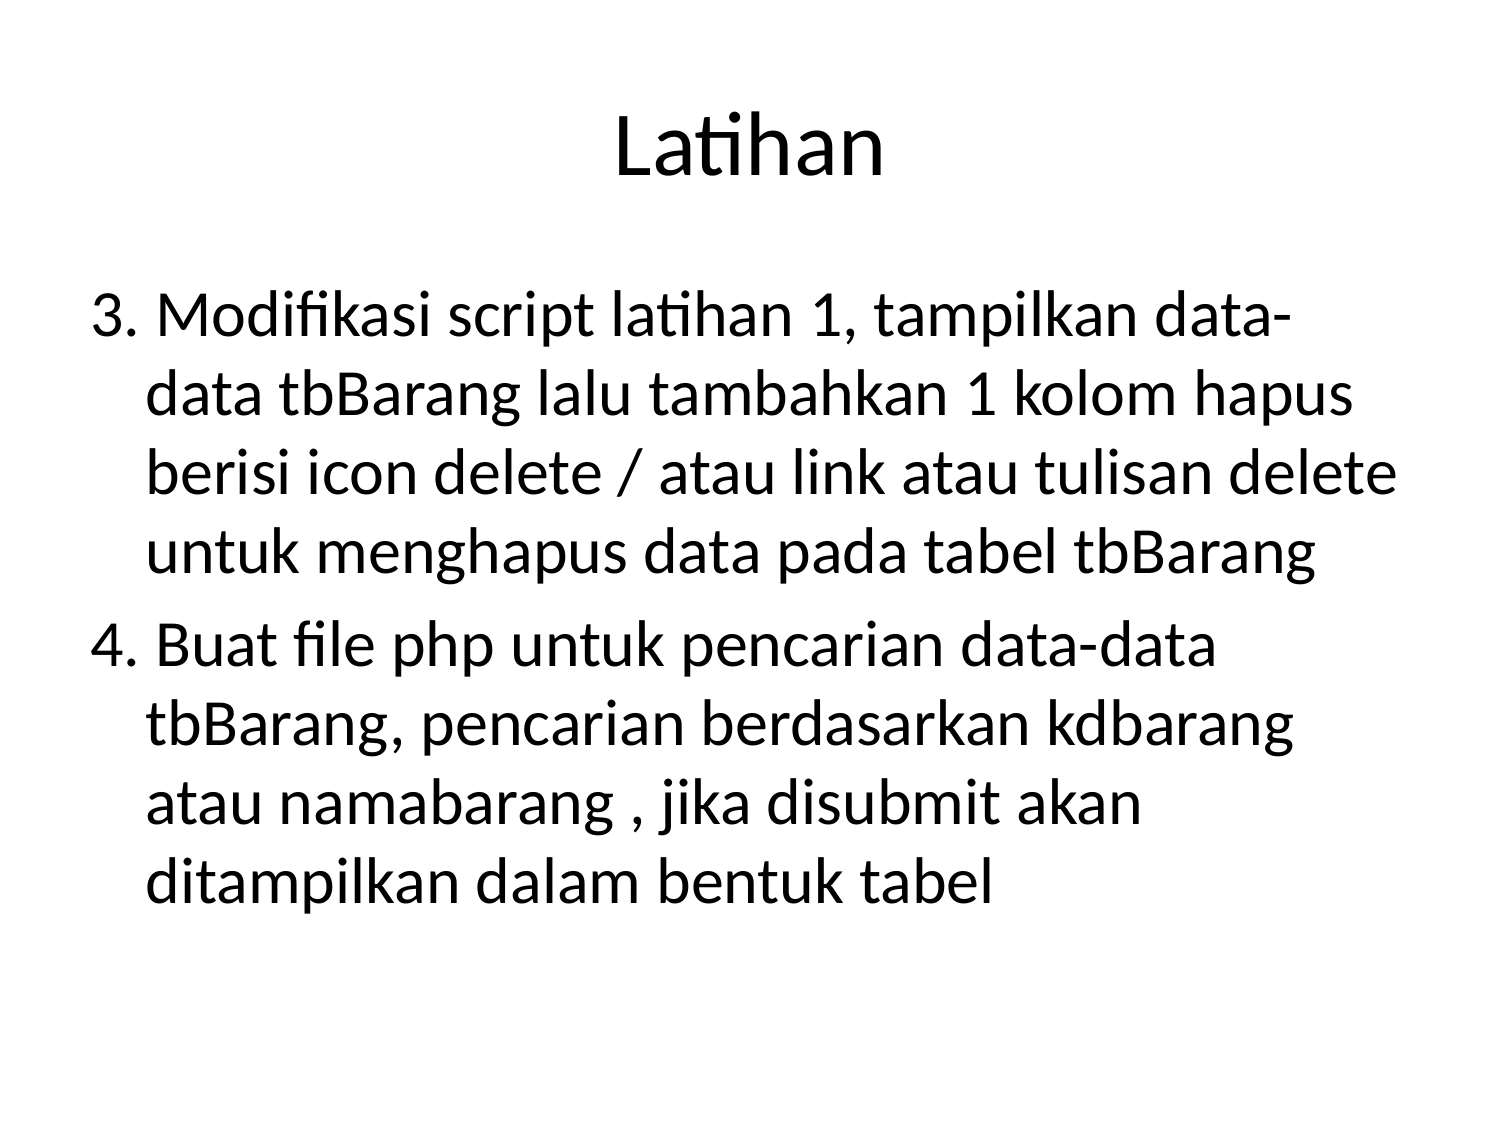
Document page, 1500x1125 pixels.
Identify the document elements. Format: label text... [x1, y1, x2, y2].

list 3. Modifikasi script latihan 1, tampilkan data-data tbBarang lalu tambahkan 1 kolom hapus berisi icon delete / atau link atau tulisan delete untuk menghapus data pada tabel tbBarang 4. Buat file php untuk pencarian data-data tbBarang, pencarian berdasarkan kdbarang atau namabarang , jika disubmit akan ditampilkan dalam bentuk tabel [75, 262, 1425, 1005]
title Latihan [75, 45, 1425, 233]
